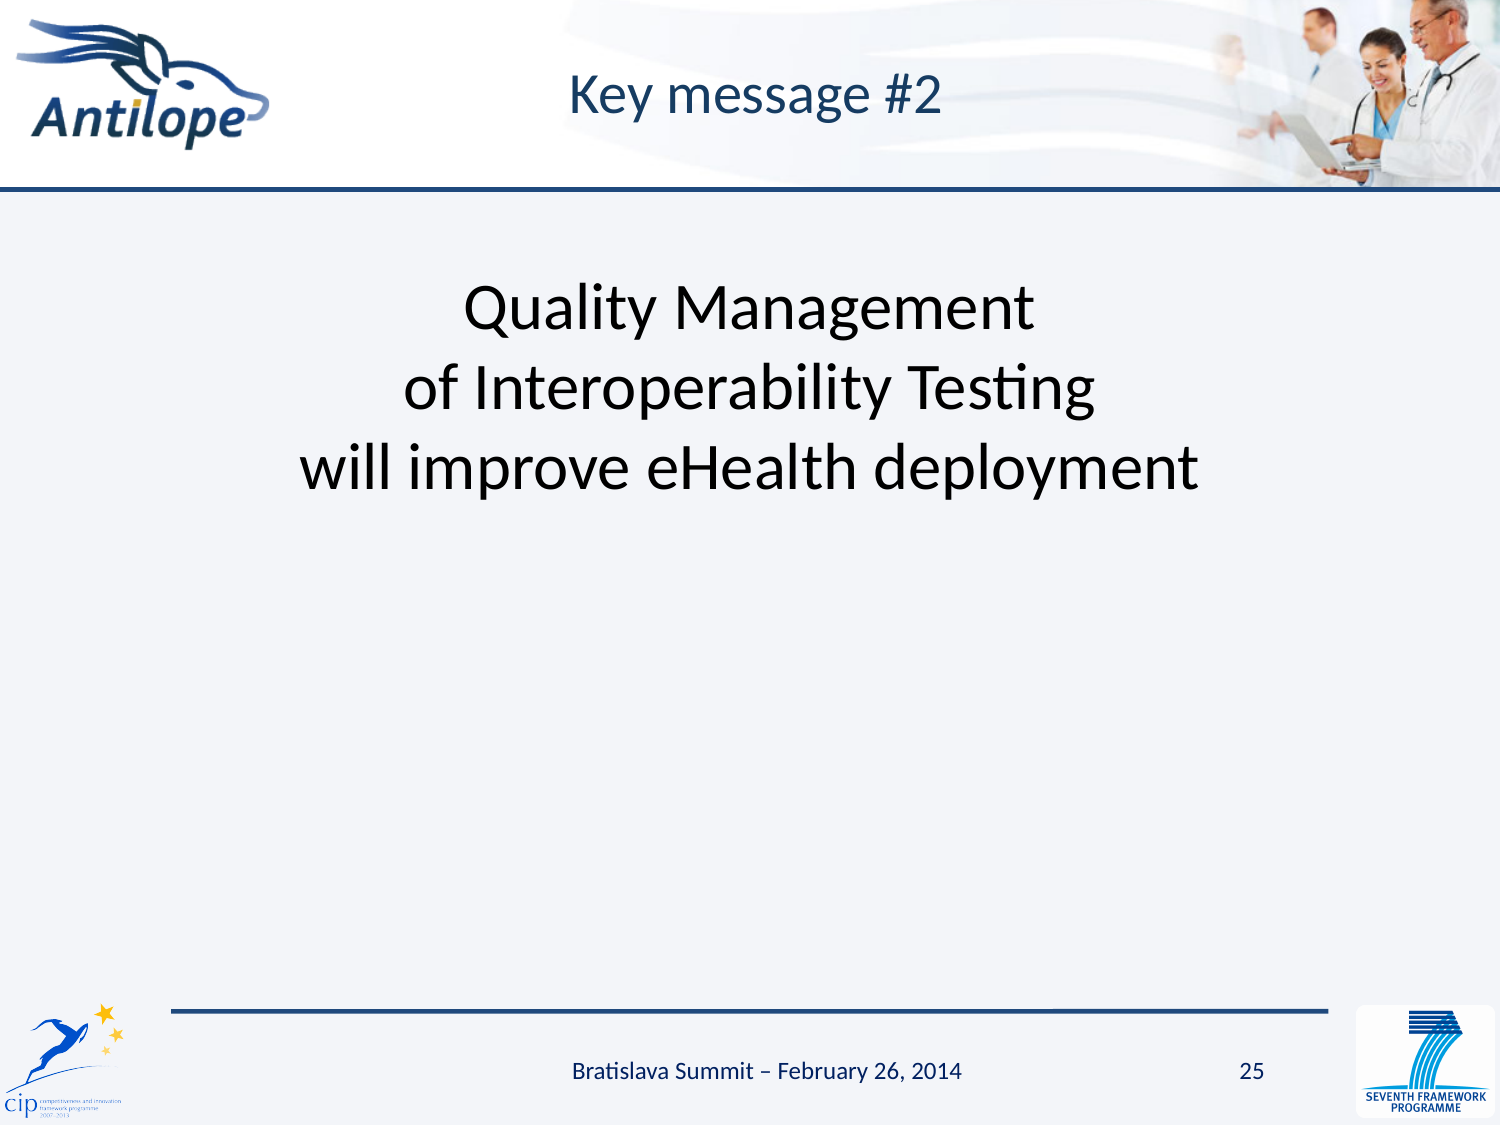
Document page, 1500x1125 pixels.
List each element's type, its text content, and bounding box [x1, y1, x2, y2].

footer Bratislava Summit – February 26, 2014 [395, 1046, 1140, 1107]
picture [0, 0, 1500, 187]
picture [1356, 1005, 1495, 1118]
picture [5, 1003, 124, 1118]
slide_number 25 [1175, 1046, 1329, 1107]
title Key message #2 [301, 7, 1211, 173]
text_box Quality Management of Interoperability Testing will improve eHealth deployment [135, 255, 1365, 590]
